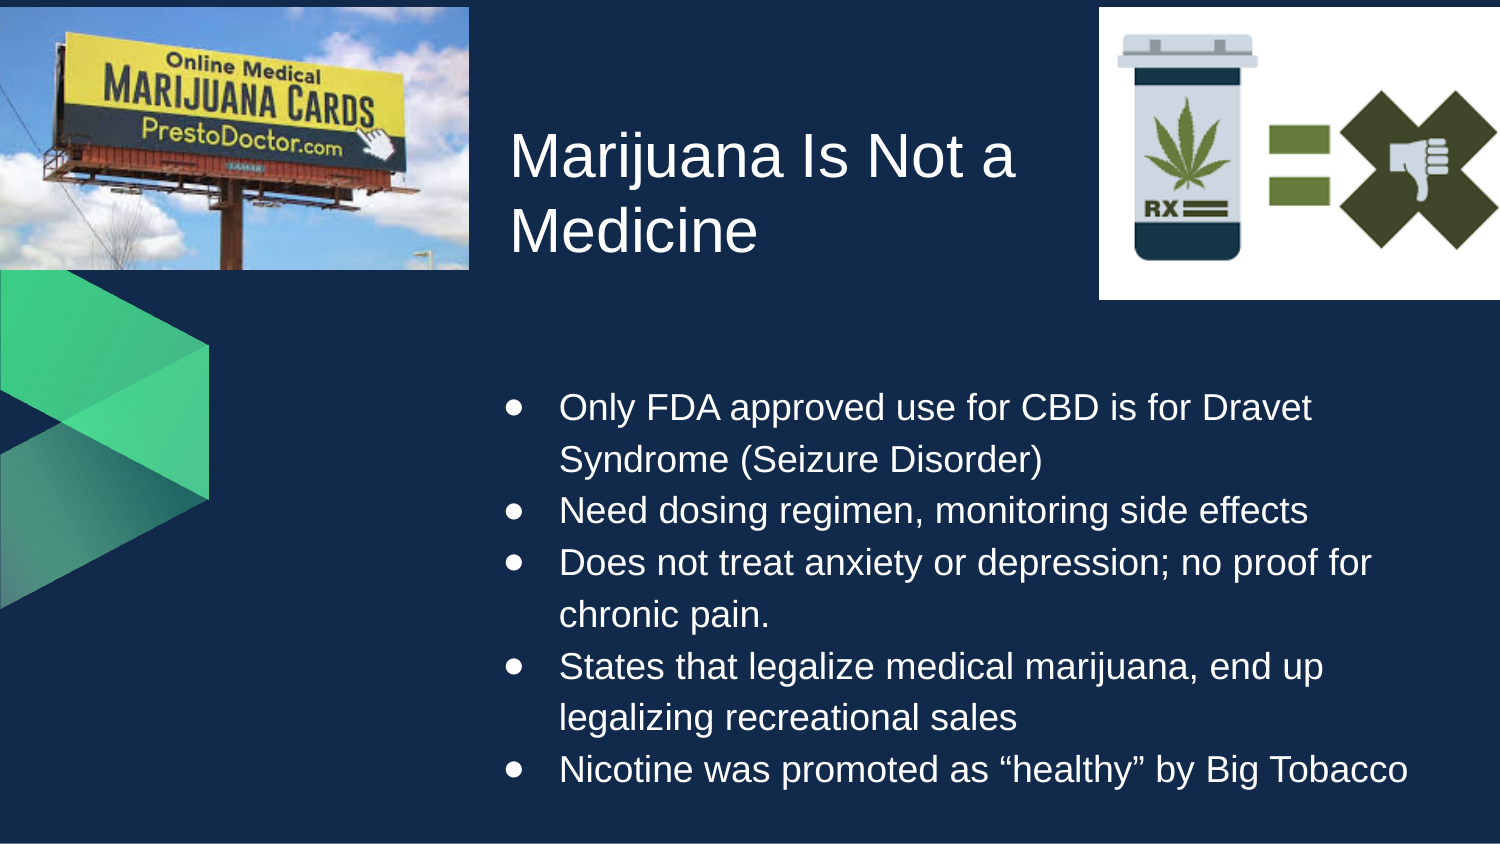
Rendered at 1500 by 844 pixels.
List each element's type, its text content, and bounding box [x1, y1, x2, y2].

picture [1099, 6, 1500, 300]
picture [0, 6, 469, 679]
list Only FDA approved use for CBD is for Dravet Syndrome (Seizure Disorder) Need dosing regimen, monitoring side effects Does not treat anxiety or depression; no proof for chronic pain. States that legalize medical marijuana, end up legalizing recreational sales Nicotine was promoted as “healthy” by Big Tobacco [468, 361, 1449, 831]
title Marijuana Is Not a Medicine [494, 17, 1082, 281]
